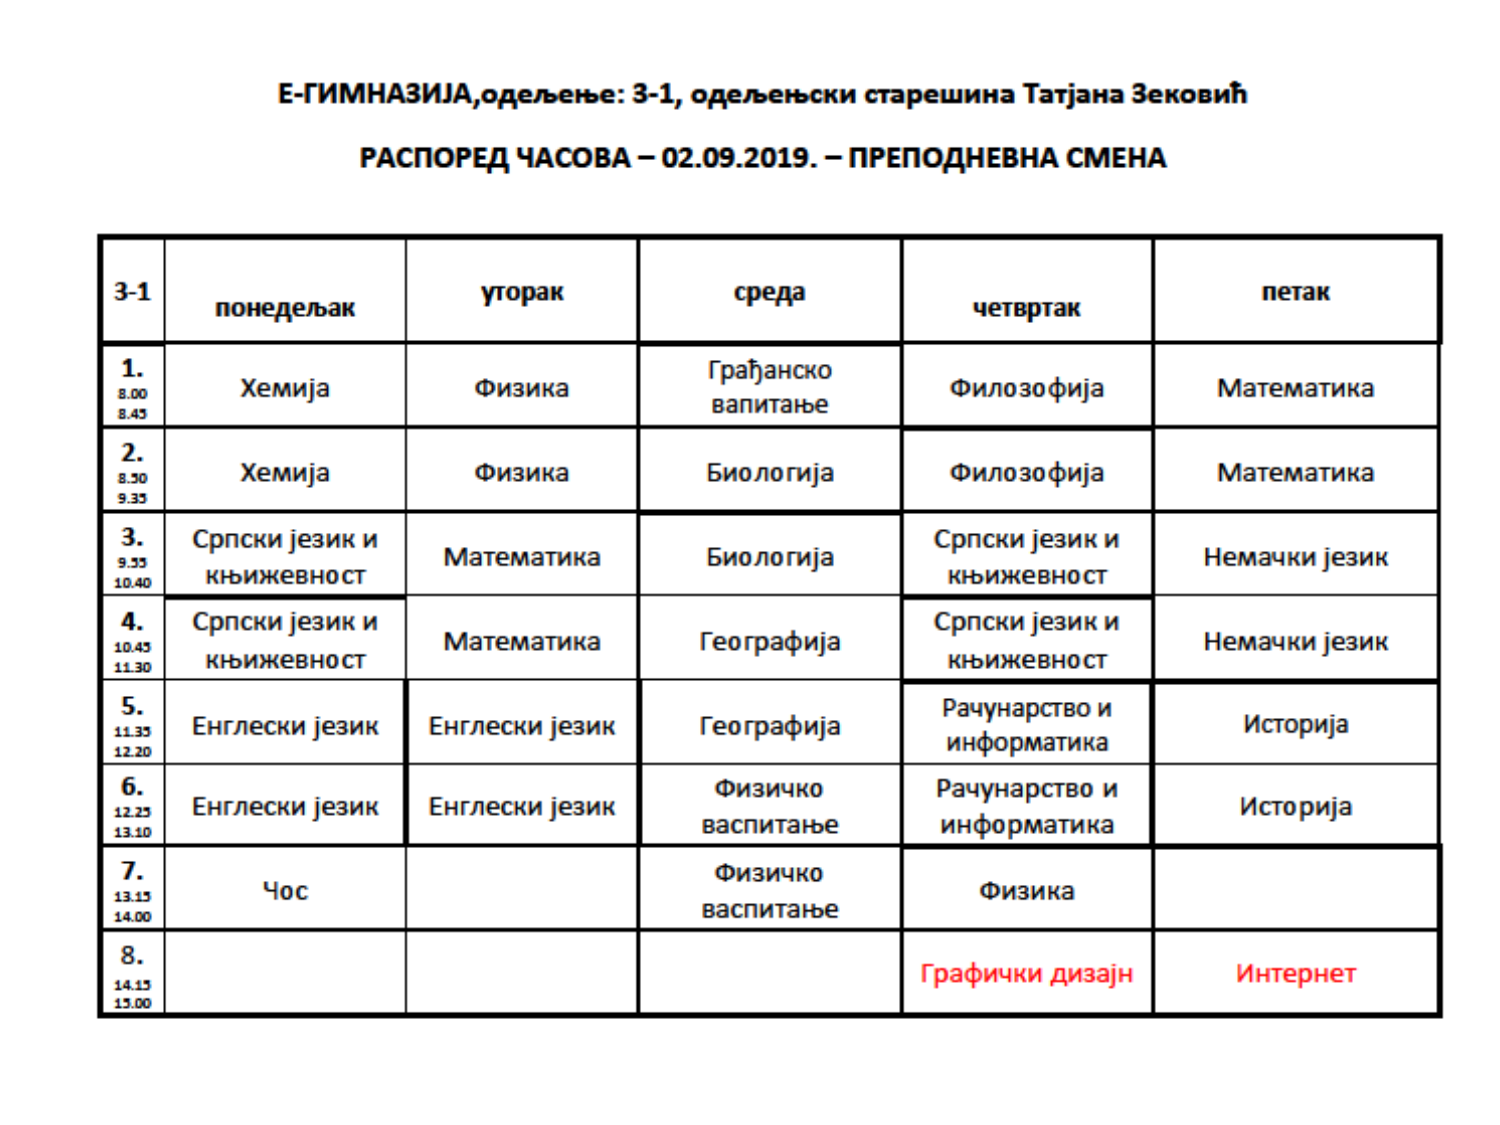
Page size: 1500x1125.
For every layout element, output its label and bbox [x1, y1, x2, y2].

text_box [0, 0, 1500, 1125]
